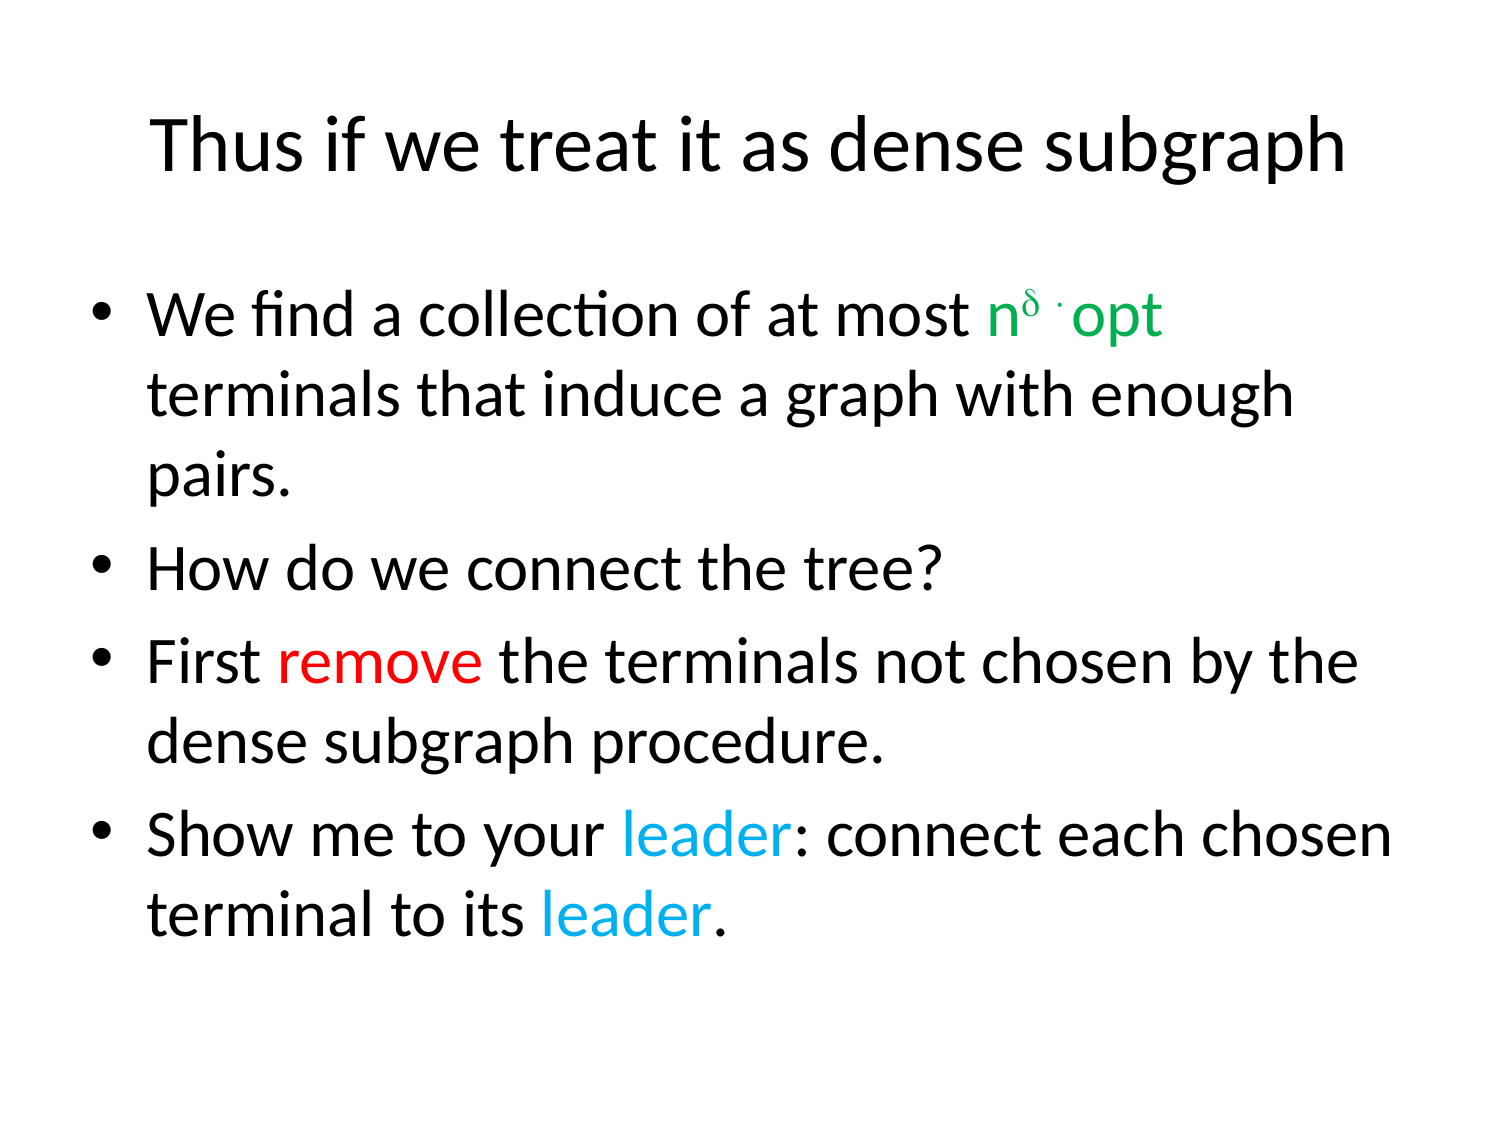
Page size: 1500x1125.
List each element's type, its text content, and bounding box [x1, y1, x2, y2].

title Thus if we treat it as dense subgraph [75, 45, 1425, 233]
list We find a collection of at most n opt terminals that induce a graph with enough pairs. How do we connect the tree? First remove the terminals not chosen by the dense subgraph procedure. Show me to your leader: connect each chosen terminal to its leader. [75, 262, 1425, 1005]
